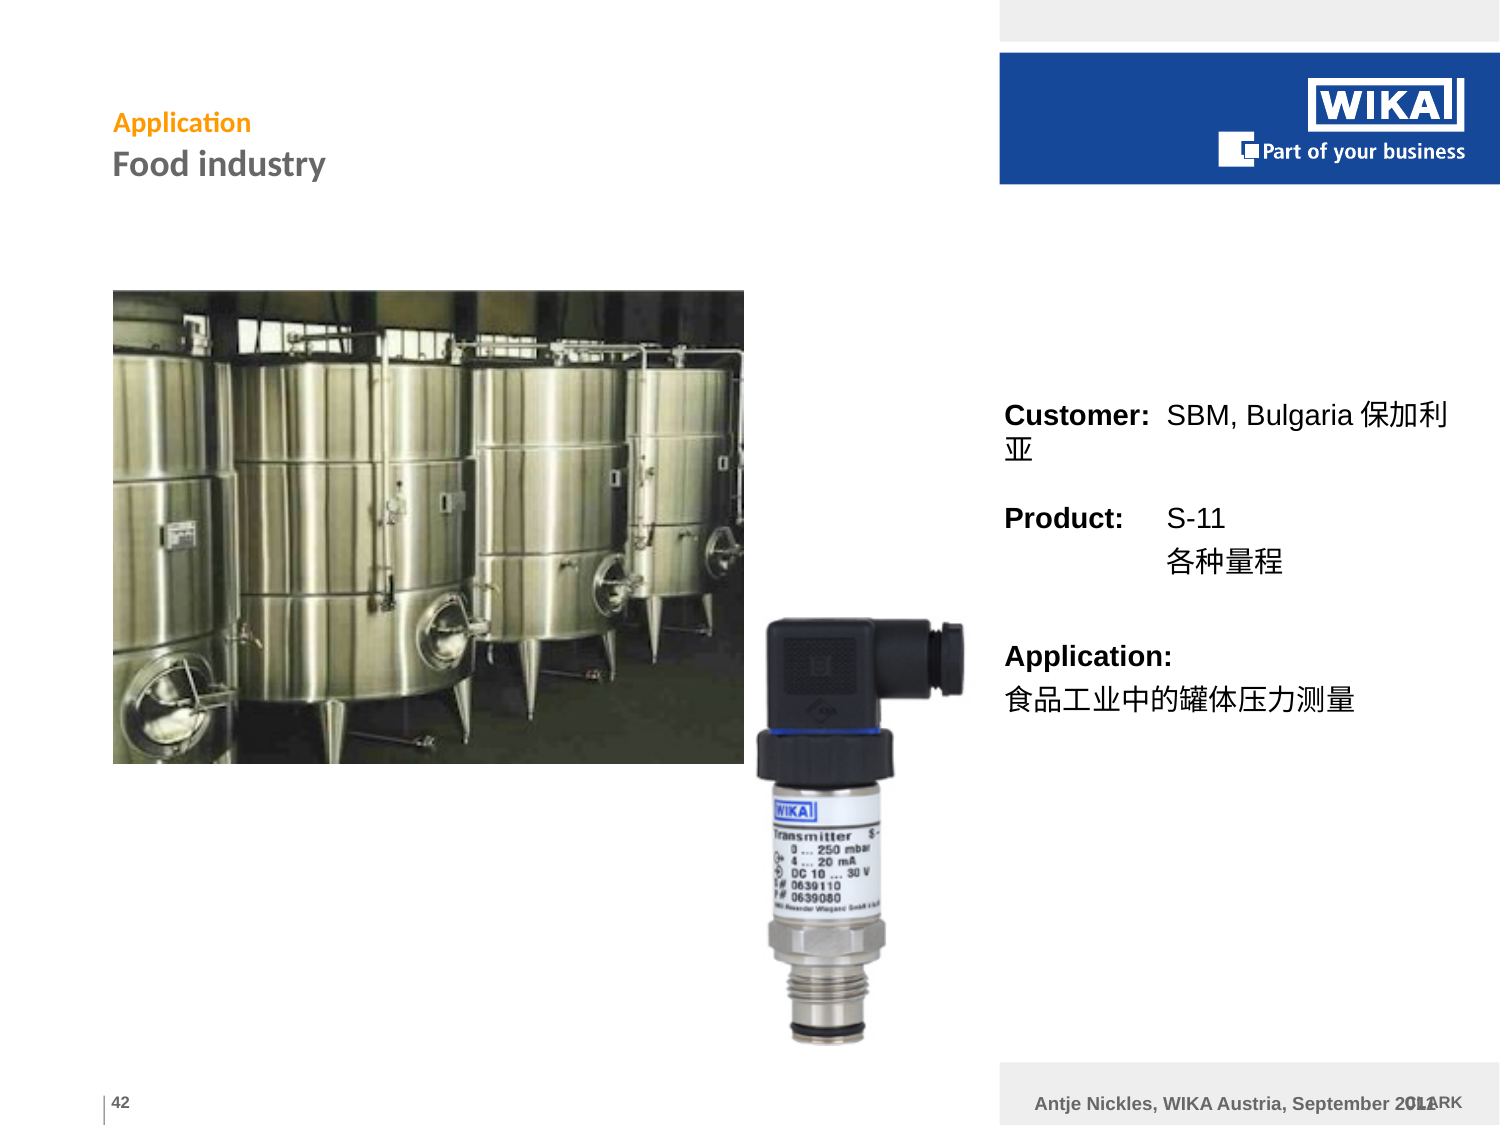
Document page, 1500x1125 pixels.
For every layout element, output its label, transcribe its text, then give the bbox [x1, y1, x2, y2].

text_box Application [113, 74, 969, 139]
text_box 42 [96, 1084, 410, 1125]
text_box Antje Nickles, WIKA Austria, September 2011 [1019, 1084, 1478, 1122]
text_box Customer: SBM, Bulgaria保加利亚 Product: S-11 各种量程 Application: 食品工业中的罐体压力测量 [989, 388, 1490, 724]
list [113, 290, 745, 765]
text_box Food industry [112, 138, 966, 291]
picture [743, 616, 978, 1047]
